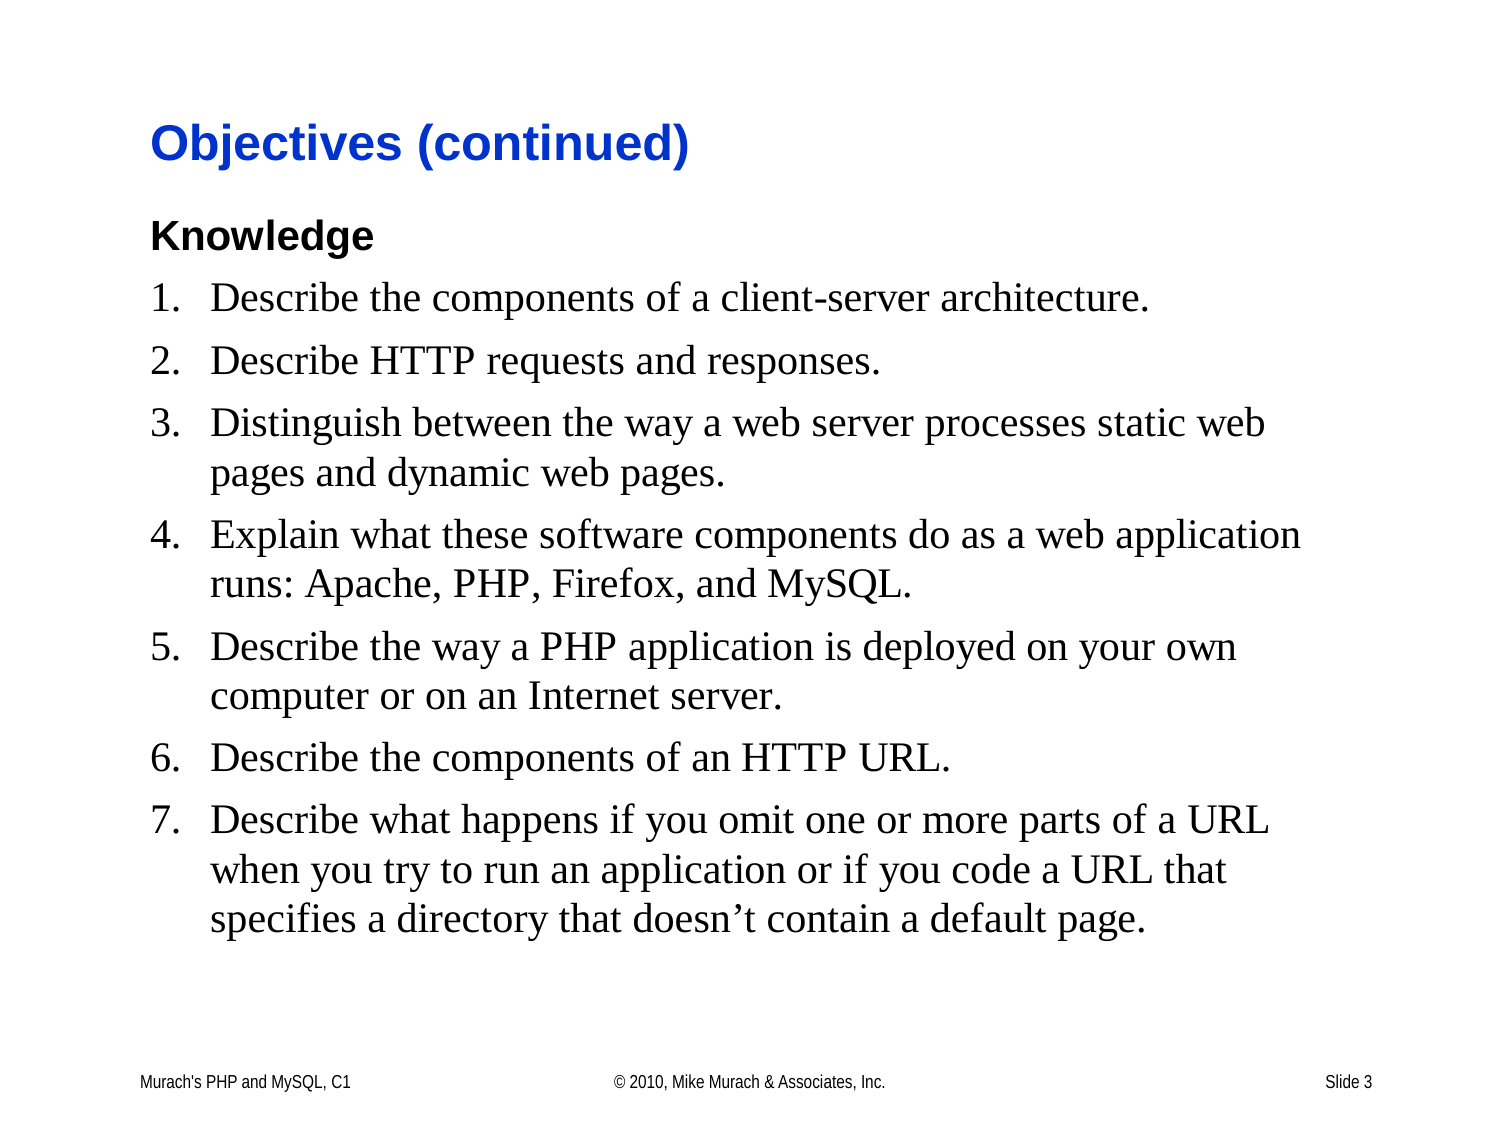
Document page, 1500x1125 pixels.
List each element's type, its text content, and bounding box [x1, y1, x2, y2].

footer © 2010, Mike Murach & Associates, Inc. [474, 1025, 1025, 1100]
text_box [149, 112, 1352, 955]
slide_number Murach's PHP and MySQL, C1 [125, 1025, 450, 1100]
slide_number Slide 3 [1074, 1025, 1388, 1100]
